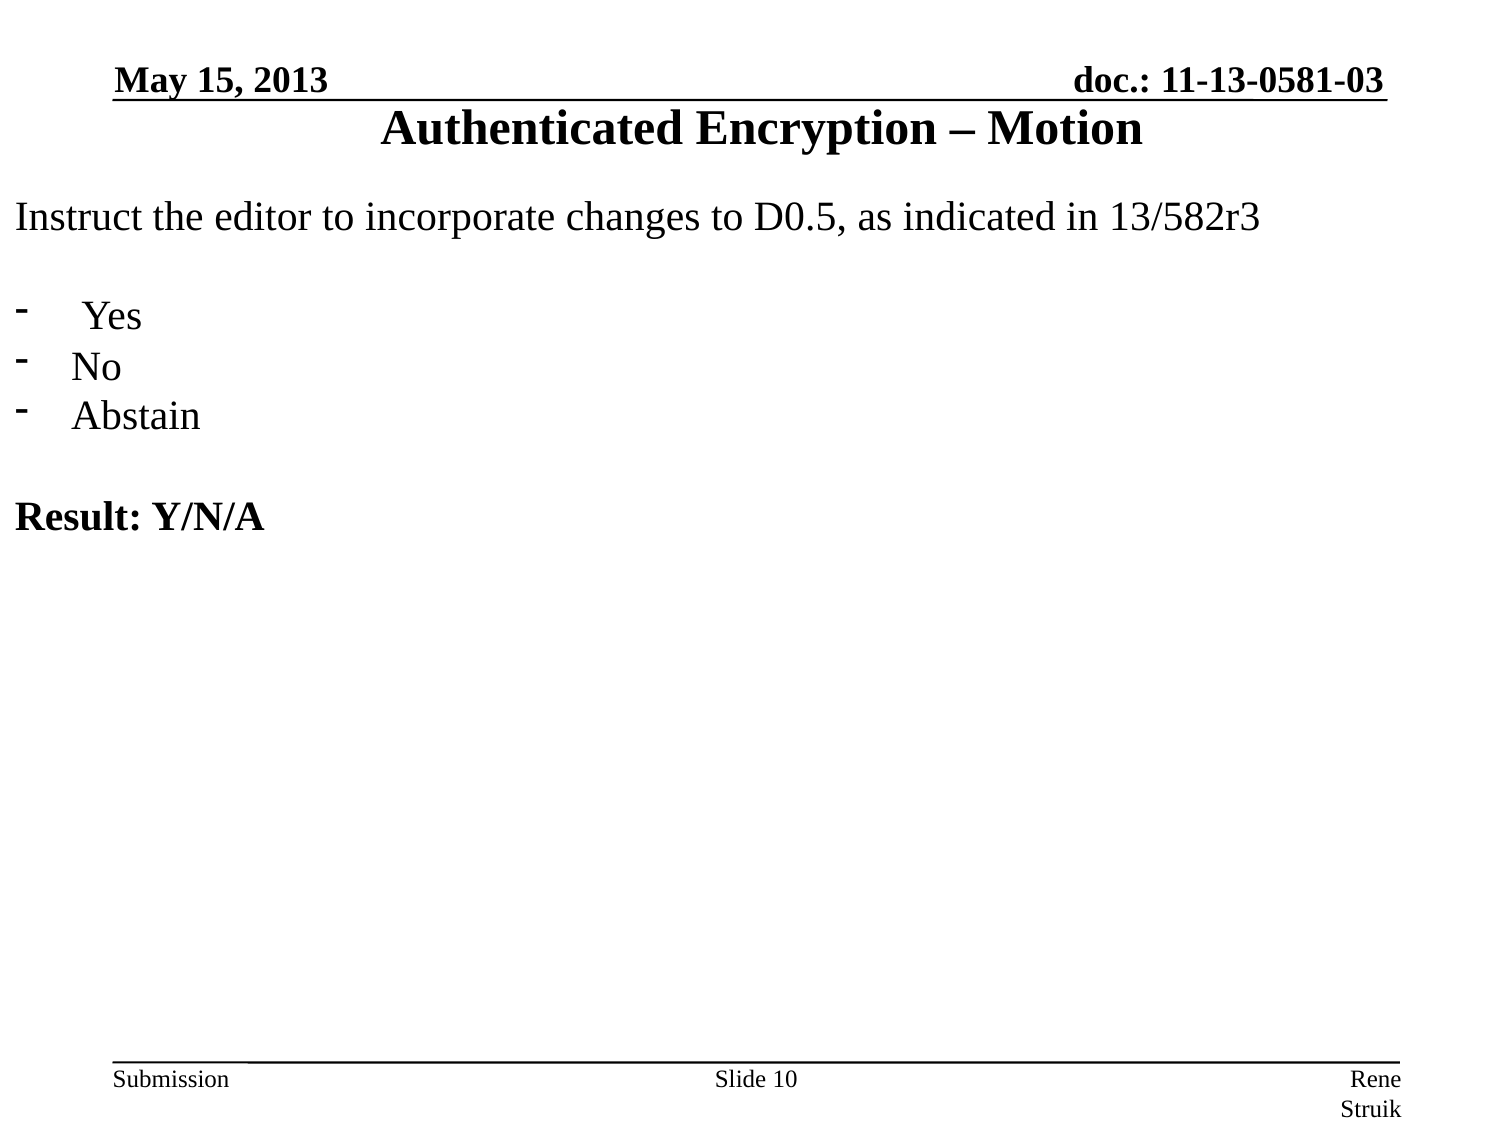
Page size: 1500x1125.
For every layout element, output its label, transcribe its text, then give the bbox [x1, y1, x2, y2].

text_box Authenticated Encryption – Motion [365, 87, 1159, 163]
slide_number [114, 54, 331, 101]
slide_number Slide 10 [712, 1061, 801, 1093]
footer Rene Struik (Struik Security Consultancy) [1324, 1061, 1402, 1093]
text_box Instruct the editor to incorporate changes to D0.5, as indicated in 13/582r3 Yes No Abstain Result: Y/N/A [0, 180, 1500, 596]
